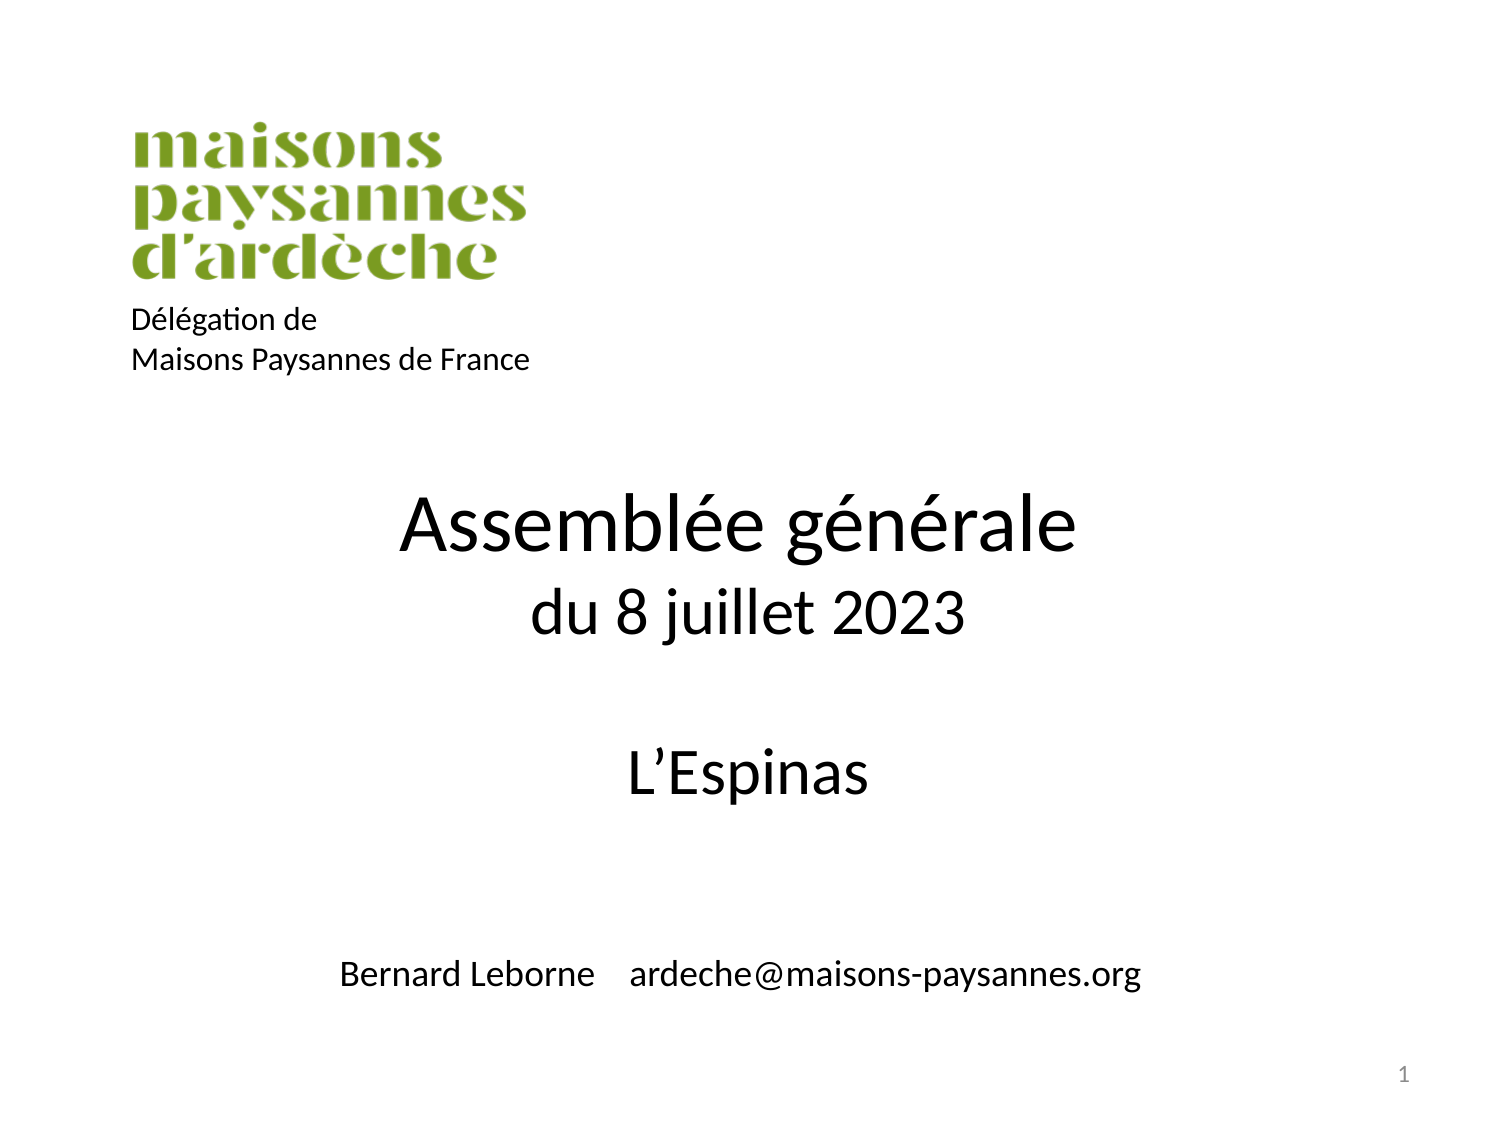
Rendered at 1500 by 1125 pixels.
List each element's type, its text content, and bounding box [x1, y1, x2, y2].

slide_number 1 [1074, 1042, 1425, 1103]
text_box Bernard Leborne ardeche@maisons-paysannes.org [324, 941, 1192, 1002]
text_box Assemblée générale du 8 juillet 2023 L’Espinas [384, 460, 1112, 816]
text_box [60, 82, 654, 371]
